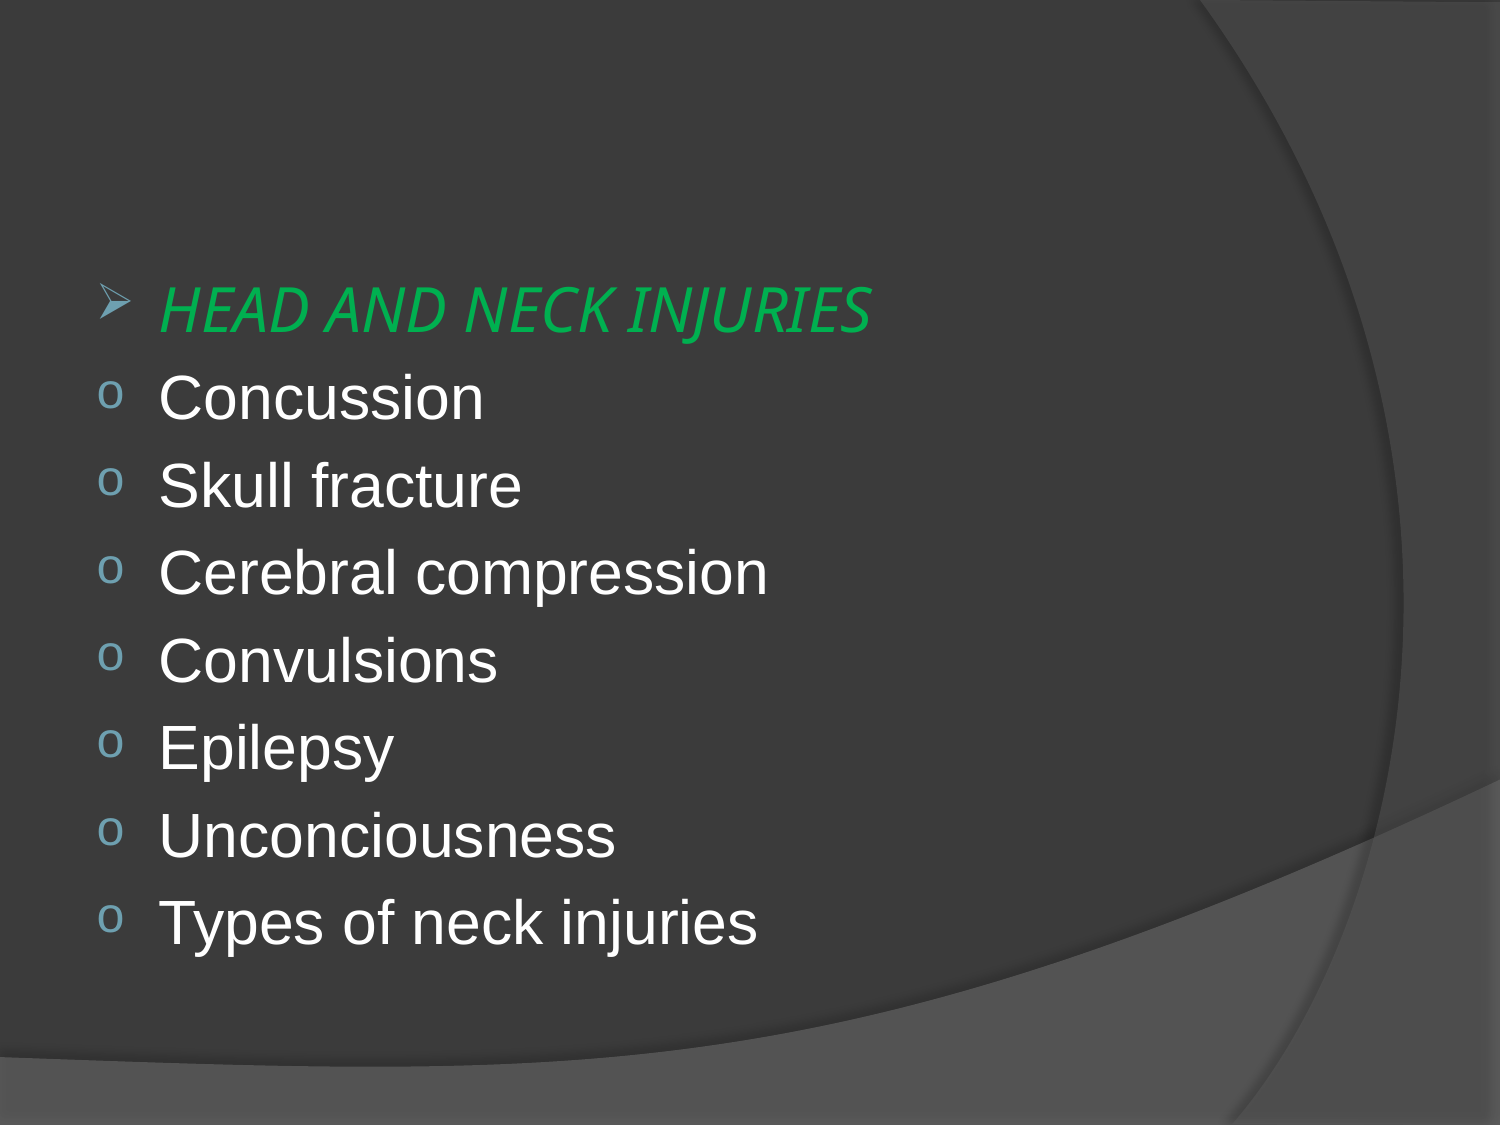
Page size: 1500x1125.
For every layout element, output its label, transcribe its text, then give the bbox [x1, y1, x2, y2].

list HEAD AND NECK INJURIES Concussion Skull fracture Cerebral compression Convulsions Epilepsy Unconciousness Types of neck injuries [75, 262, 1300, 1005]
